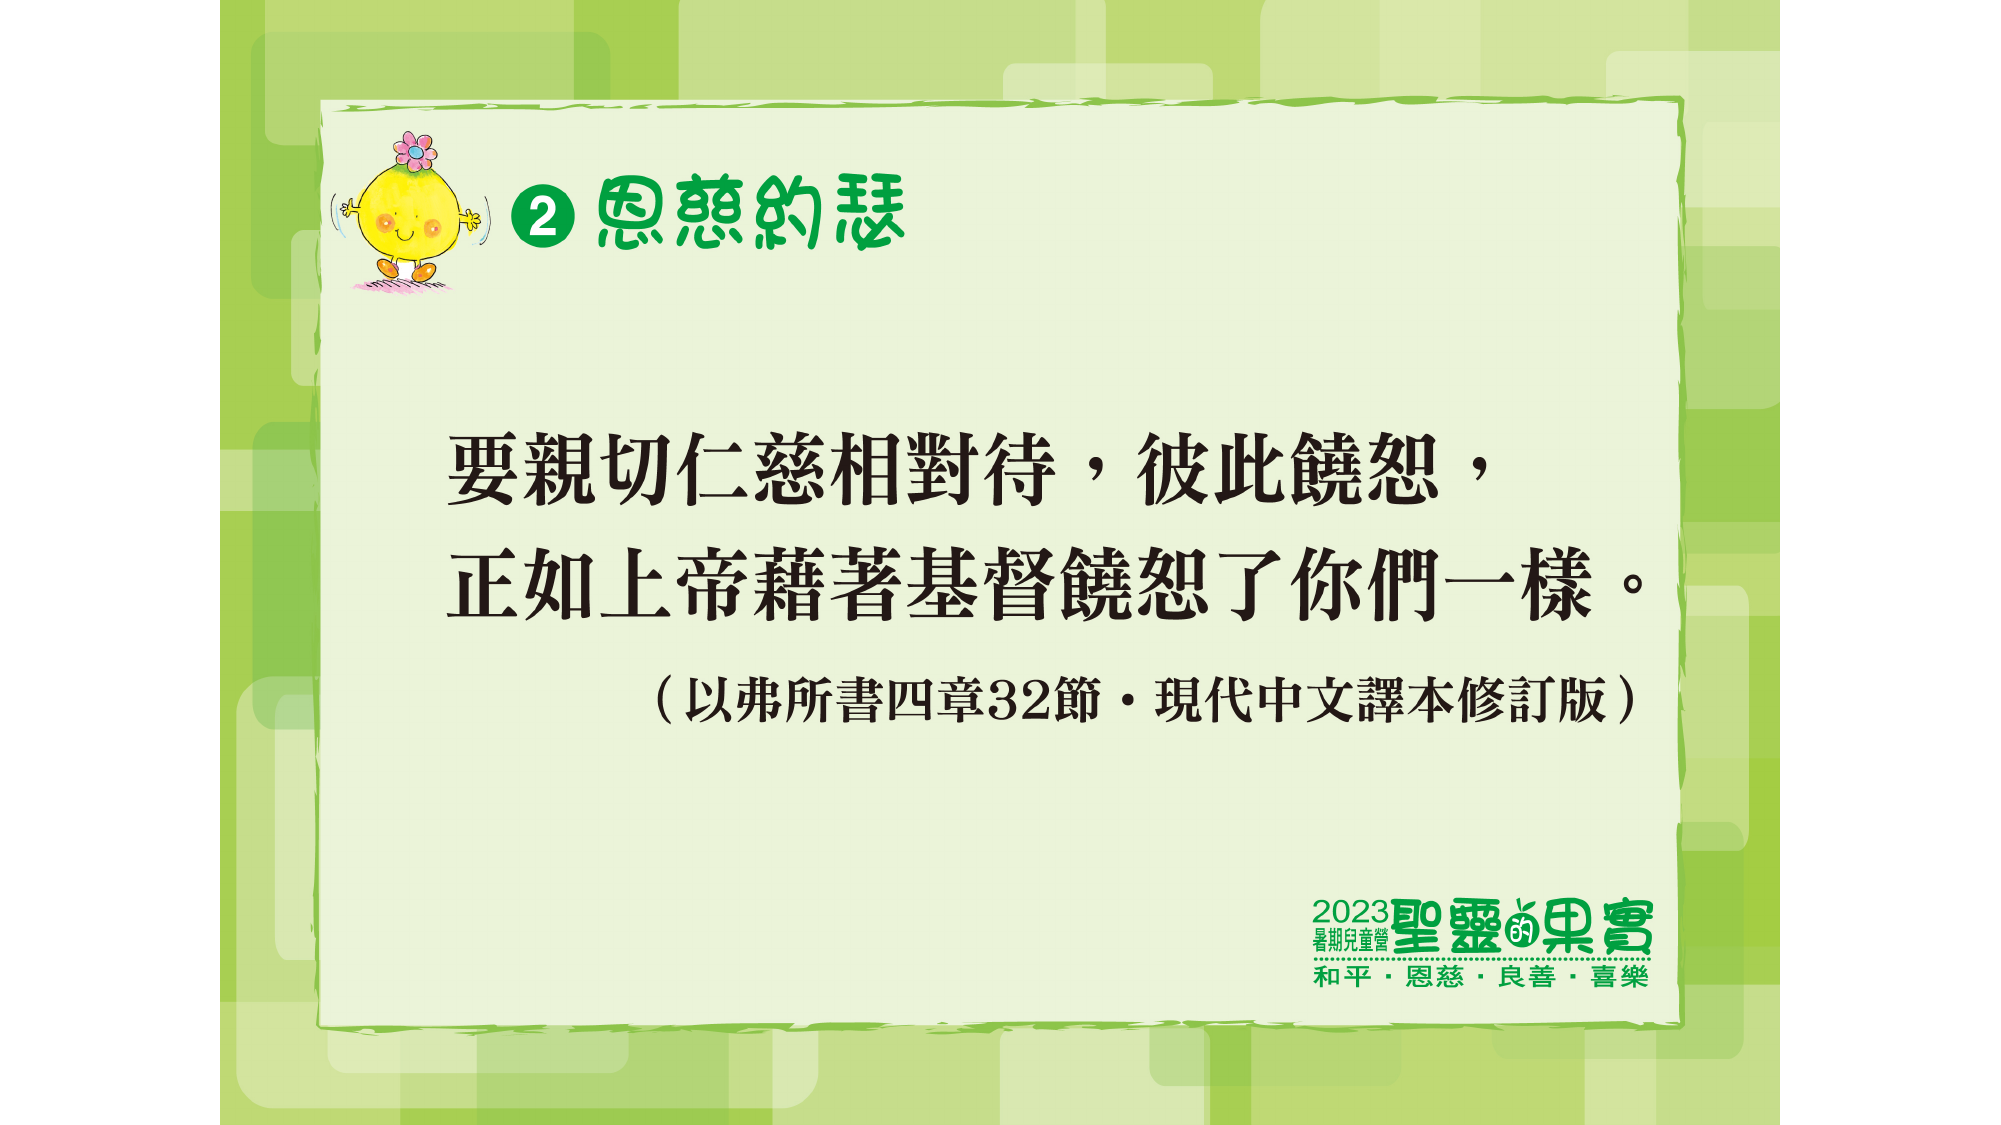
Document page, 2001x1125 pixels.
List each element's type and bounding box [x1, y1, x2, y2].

picture [220, 0, 1780, 1125]
